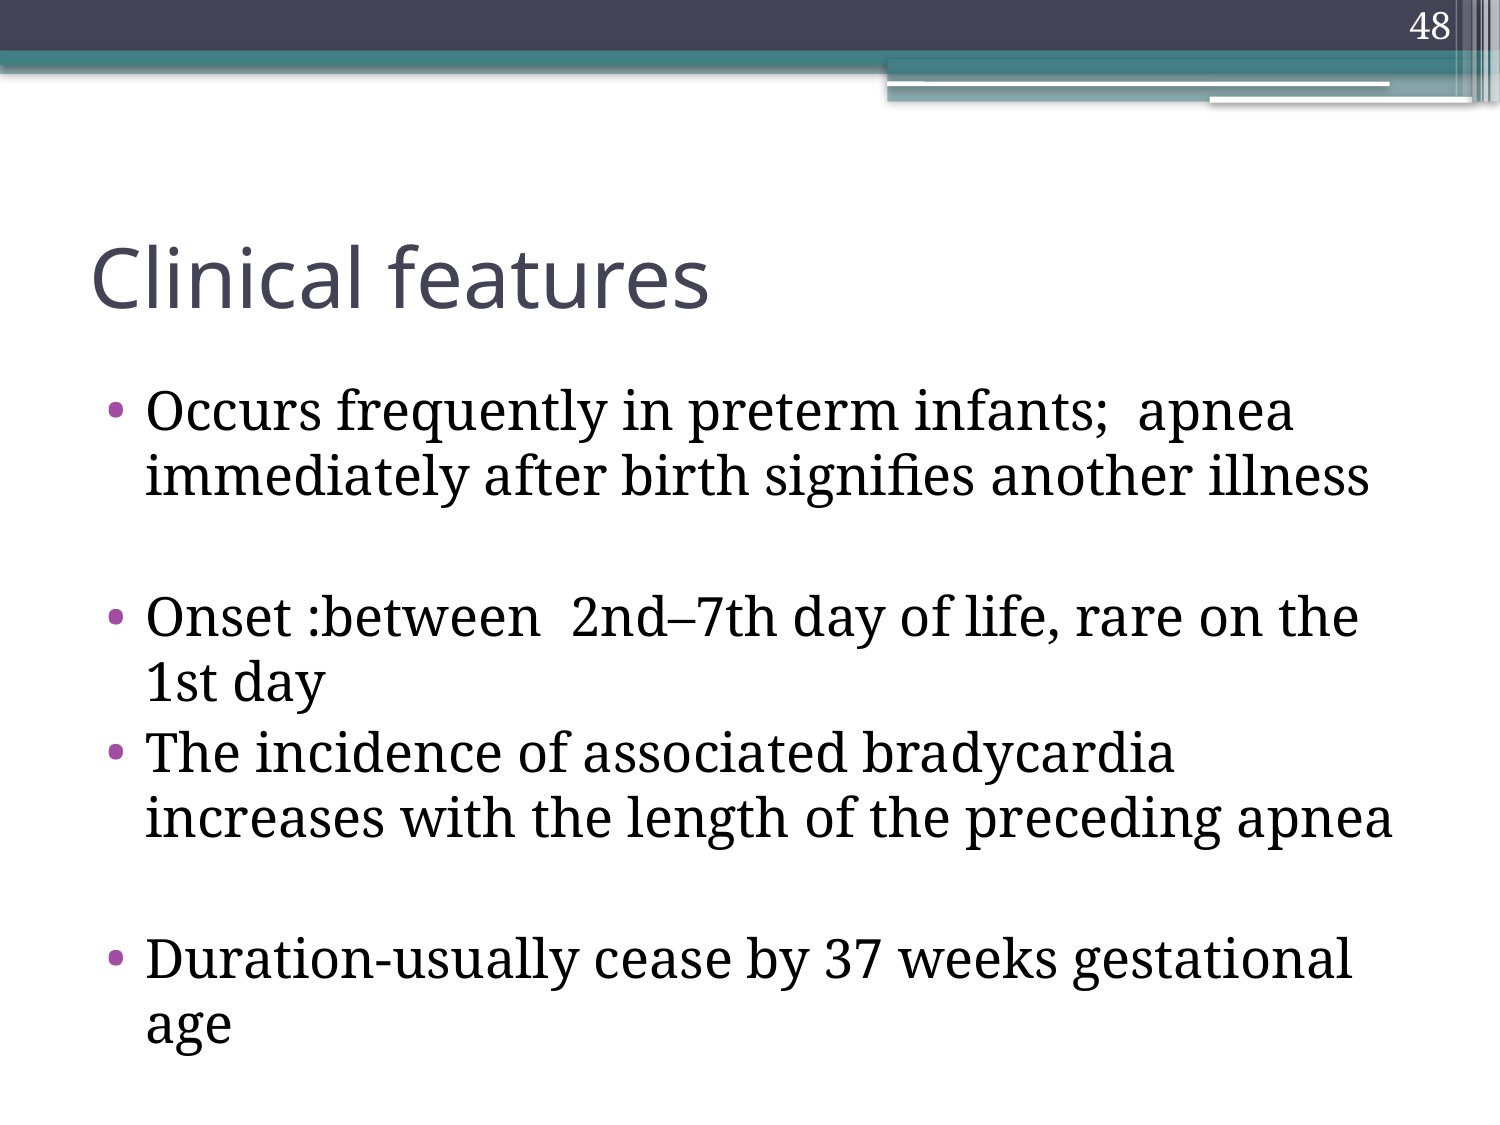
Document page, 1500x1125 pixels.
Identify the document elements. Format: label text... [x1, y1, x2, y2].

slide_number 48 [1341, 0, 1466, 61]
title Clinical features [75, 187, 1425, 363]
list Occurs frequently in preterm infants; apnea immediately after birth signifies another illness Onset :between 2nd–7th day of life, rare on the 1st day The incidence of associated bradycardia increases with the length of the preceding apnea Duration-usually cease by 37 weeks gestational age [75, 368, 1425, 1079]
